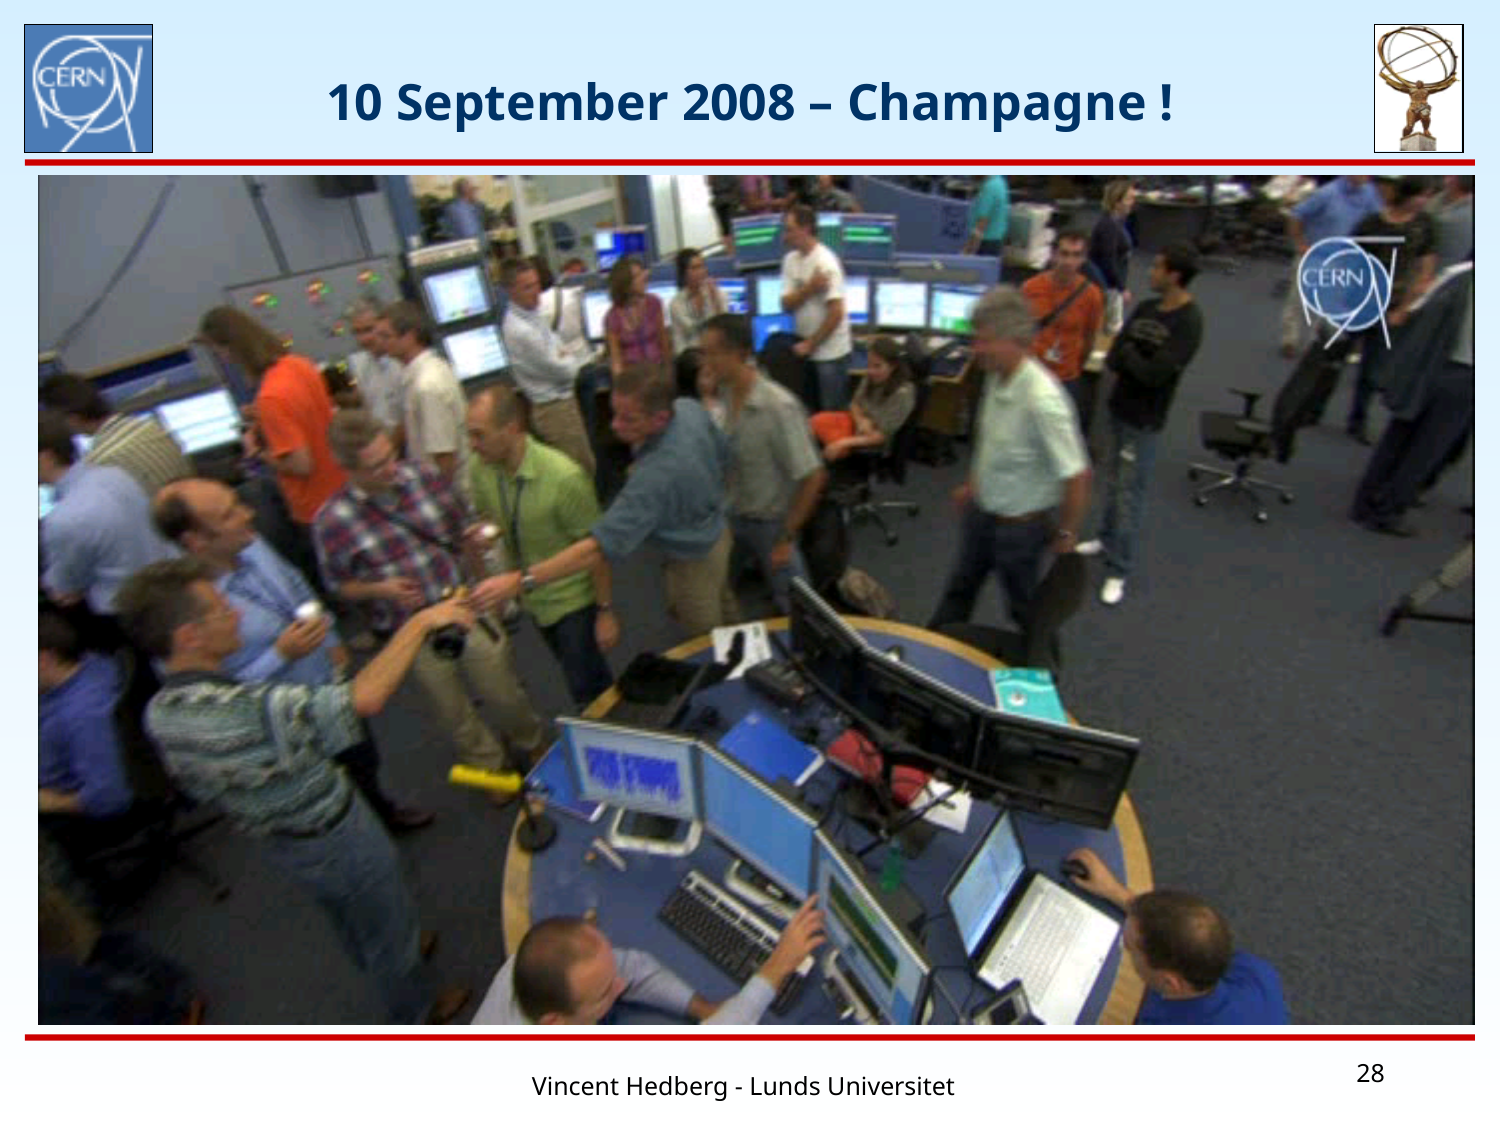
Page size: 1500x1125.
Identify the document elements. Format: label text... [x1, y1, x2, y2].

title 10 September 2008 – Champagne ! [174, 24, 1326, 138]
slide_number 28 [1074, 1049, 1401, 1101]
picture [25, 25, 152, 152]
footer Vincent Hedberg - Lunds Universitet [274, 1062, 1213, 1125]
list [37, 174, 1476, 1026]
